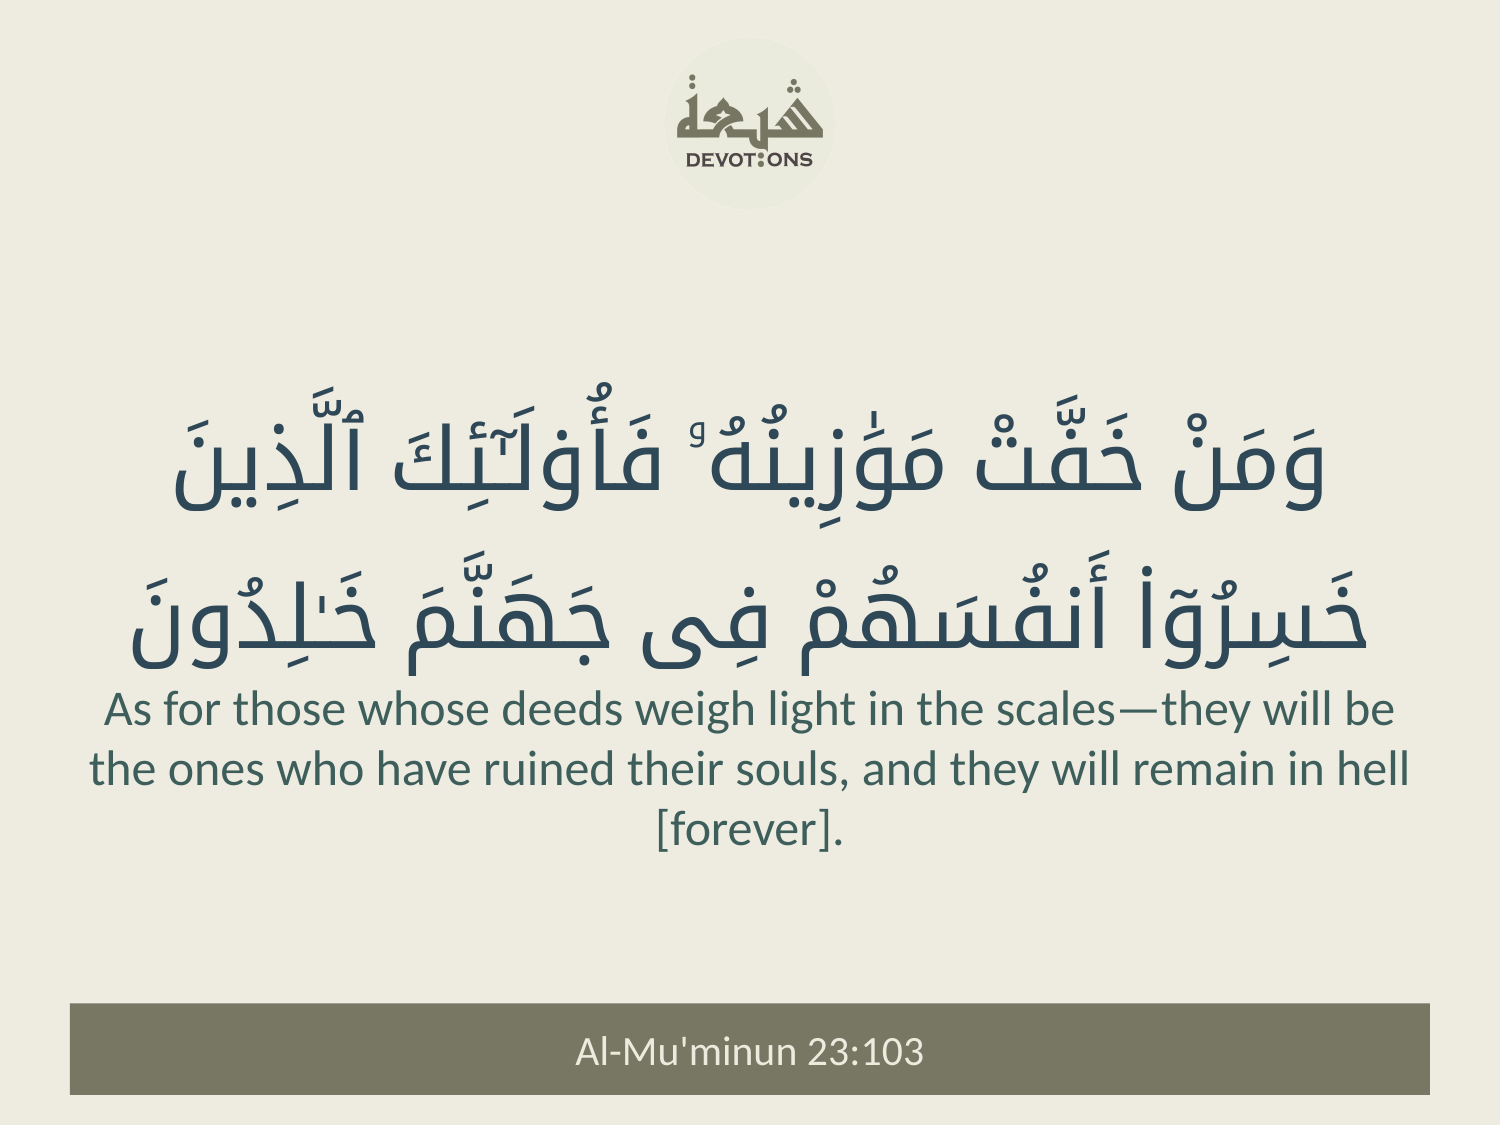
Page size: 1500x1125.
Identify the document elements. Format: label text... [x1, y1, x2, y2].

picture [656, 29, 844, 203]
list وَمَنْ خَفَّتْ مَوَٰزِينُهُۥ فَأُو۟لَـٰٓئِكَ ٱلَّذِينَ خَسِرُوٓا۟ أَنفُسَهُمْ فِى جَهَنَّمَ خَـٰلِدُونَ As for those whose deeds weigh light in the scales—they will be the ones who have ruined their souls, and they will remain in hell [forever]. [69, 203, 1430, 1003]
list Al-Mu'minun 23:103 [69, 1003, 1430, 1095]
